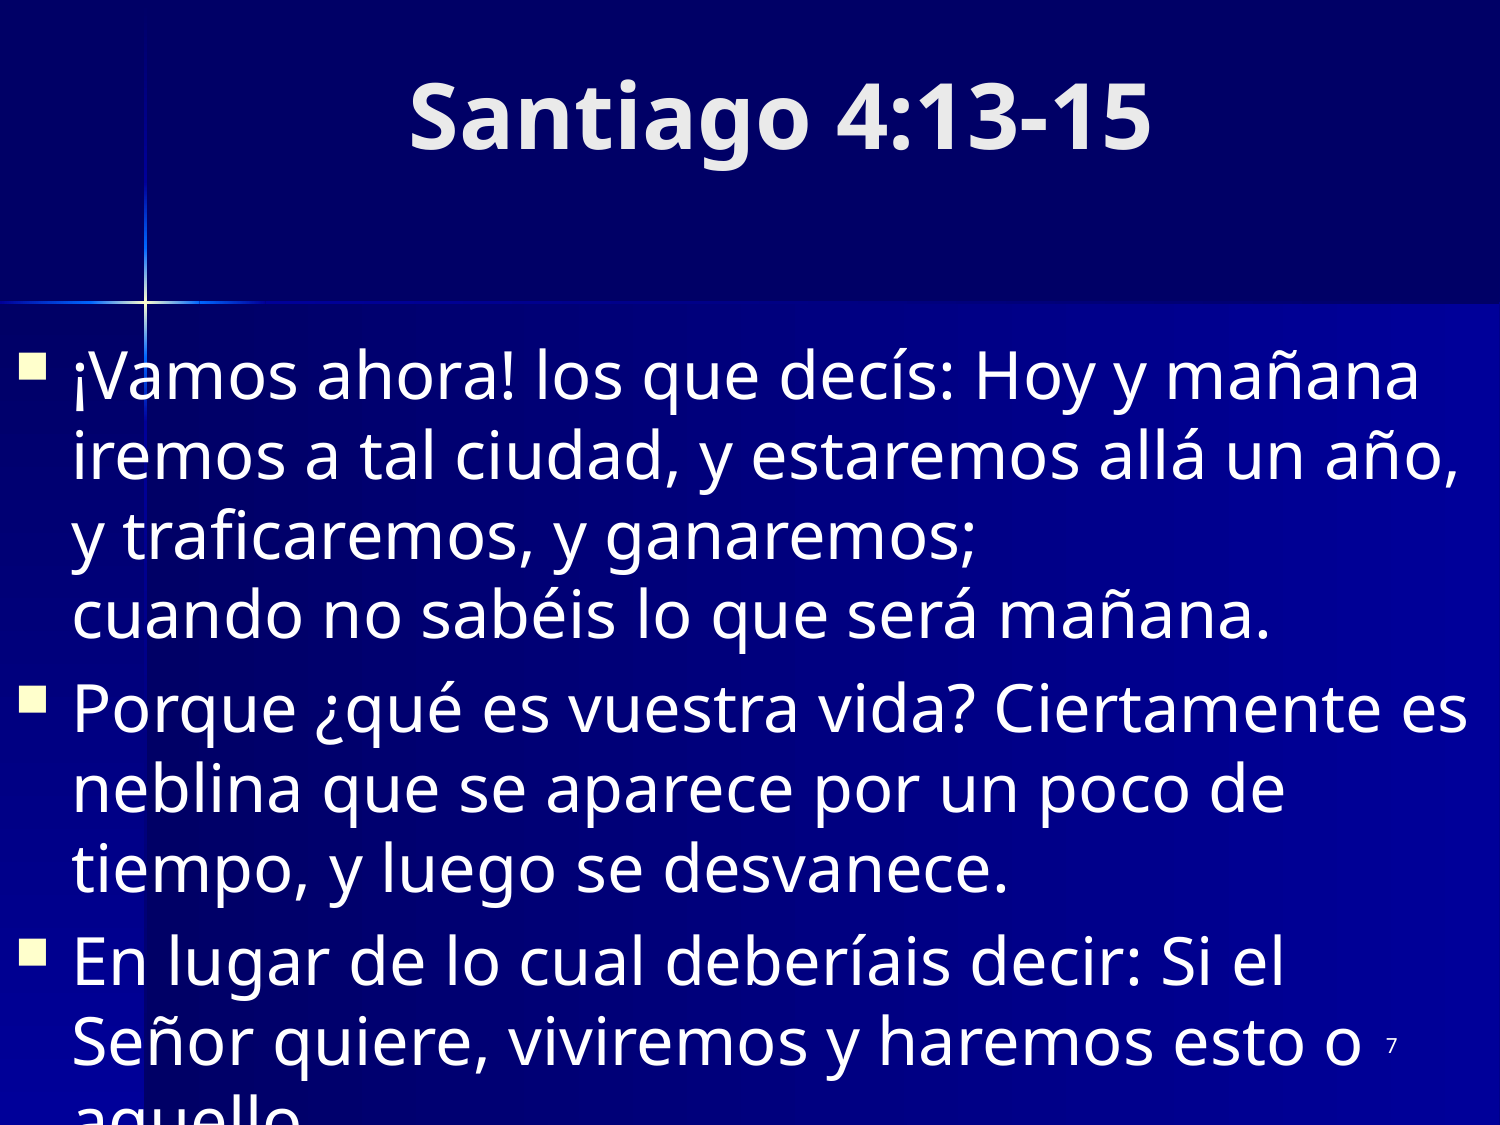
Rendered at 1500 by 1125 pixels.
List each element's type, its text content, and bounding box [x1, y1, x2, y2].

list ¡Vamos ahora! los que decís: Hoy y mañana iremos a tal ciudad, y estaremos allá un año, y traficaremos, y ganaremos; cuando no sabéis lo que será mañana. Porque ¿qué es vuestra vida? Ciertamente es neblina que se aparece por un poco de tiempo, y luego se desvanece. En lugar de lo cual deberíais decir: Si el Señor quiere, viviremos y haremos esto o aquello. [0, 324, 1500, 1125]
slide_number 7 [1099, 1024, 1413, 1101]
title Santiago 4:13-15 [174, 49, 1413, 286]
